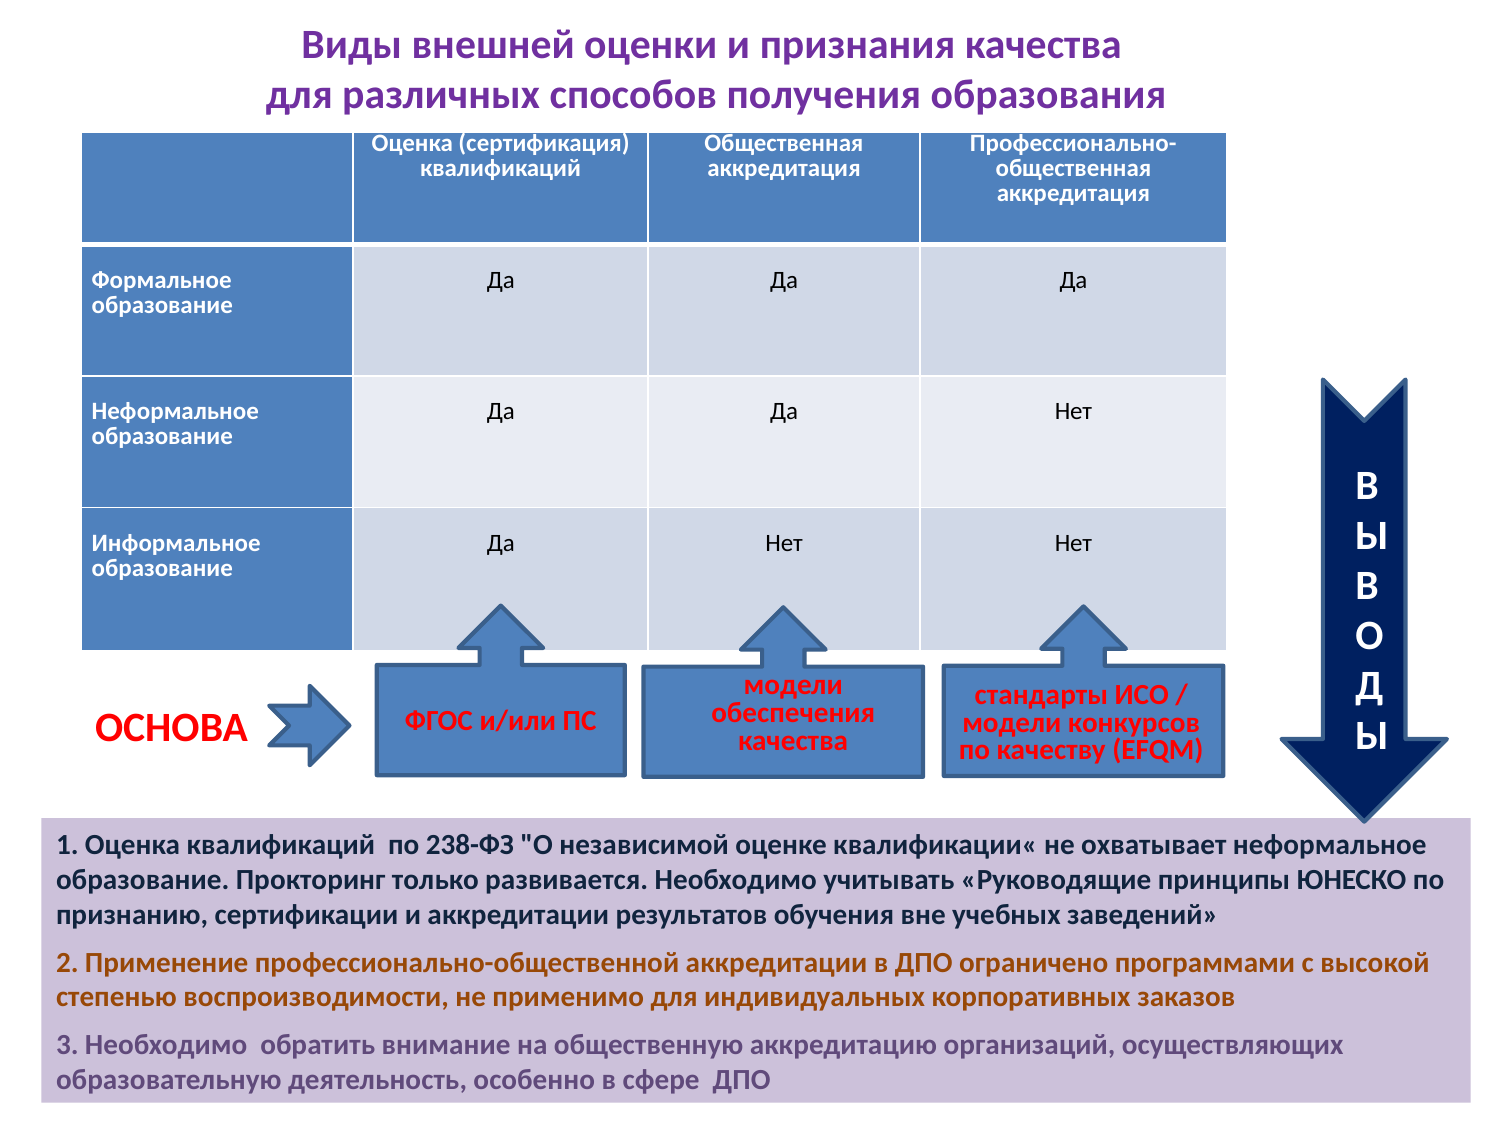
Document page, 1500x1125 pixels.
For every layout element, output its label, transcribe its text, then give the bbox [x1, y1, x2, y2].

table_cell Информальное образование [82, 508, 352, 650]
text_box [941, 604, 1226, 779]
text_box модели обеспечения качества [651, 664, 936, 764]
text_box [1279, 377, 1449, 824]
table_cell Да [354, 247, 647, 375]
title Виды внешней оценки и признания качества для различных способов получения образования [70, 7, 1363, 126]
text_box [374, 603, 627, 778]
text_box [641, 664, 926, 779]
table_cell Неформальное образование [82, 377, 352, 507]
text_box ФГОС и/или ПС [389, 694, 612, 745]
text_box стандарты ИСО / модели конкурсов по качеству (EFQM) [939, 674, 1223, 774]
table_cell Нет [921, 377, 1226, 507]
table_cell Нет [921, 508, 1226, 650]
table_cell Формальное образование [82, 247, 352, 375]
text_box ОСНОВА [80, 692, 270, 758]
text_box [267, 683, 352, 768]
text_box ВЫВОДЫ [1340, 450, 1388, 766]
table_header Профессионально-общественная аккредитация [921, 133, 1226, 242]
table_header Общественная аккредитация [649, 133, 919, 242]
table_cell Да [649, 247, 919, 375]
table_cell Да [921, 247, 1226, 375]
table_cell Да [354, 377, 647, 507]
table_header Оценка (сертификация) квалификаций [354, 133, 647, 242]
table_cell Нет [649, 508, 919, 650]
table_cell Да [649, 377, 919, 507]
text_box 1. Оценка квалификаций по 238-ФЗ "О независимой оценке квалификации« не охватывает неформальное образование. Прокторинг только развивается. Необходимо учитывать «Руководящие принципы ЮНЕСКО по признанию, сертификации и аккредитации результатов обучения вне учебных заведений» 2. Применение профессионально-общественной аккредитации в ДПО ограничено программами с высокой степенью воспроизводимости, не применимо для индивидуальных корпоративных заказов 3. Необходимо обратить внимание на общественную аккредитацию организаций, осуществляющих образовательную деятельность, особенно в сфере ДПО [41, 818, 1471, 1103]
text_box [738, 605, 828, 664]
table_header [82, 133, 352, 242]
table_cell Да [354, 508, 647, 650]
